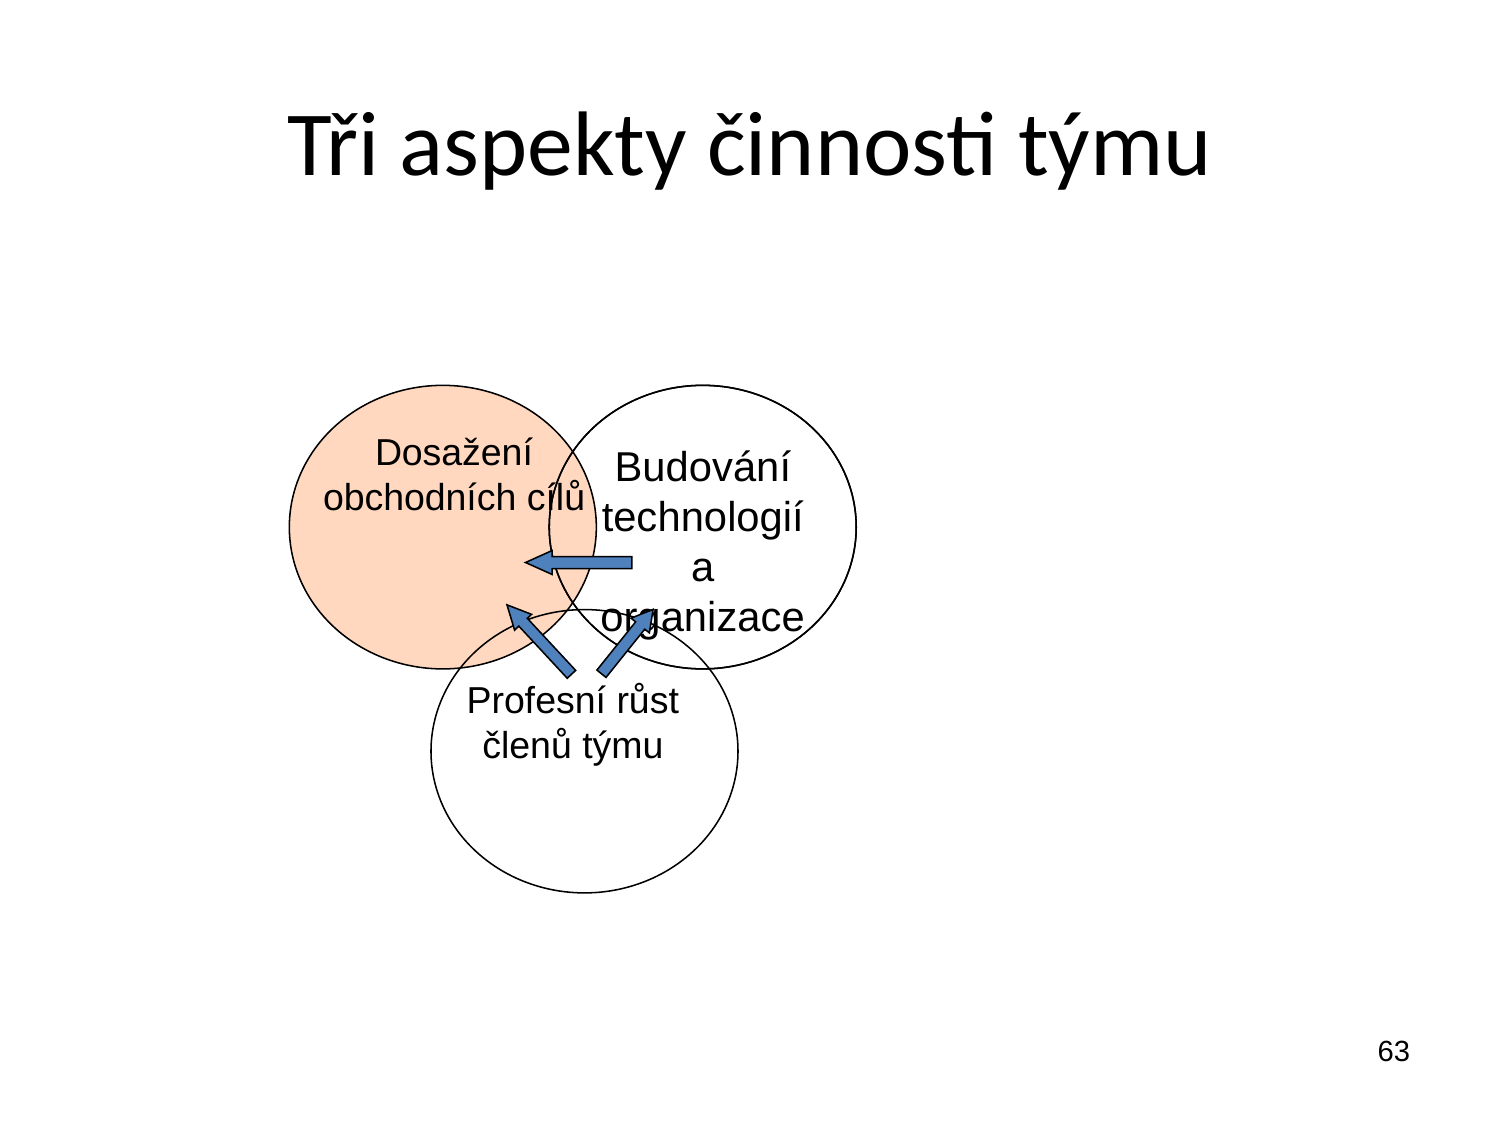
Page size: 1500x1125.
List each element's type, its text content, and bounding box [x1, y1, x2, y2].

text_box [529, 609, 634, 668]
text_box 63 [1074, 1024, 1425, 1103]
text_box [596, 609, 654, 678]
text_box Dosažení obchodních cílů [301, 420, 572, 526]
text_box [572, 420, 833, 496]
text_box [549, 452, 857, 669]
text_box [602, 385, 804, 420]
text_box Budování technologií a organizace [785, 604, 833, 648]
text_box [342, 385, 544, 420]
text_box Profesní růst členů týmu [442, 668, 703, 774]
text_box [430, 623, 739, 893]
text_box [525, 550, 632, 575]
text_box [506, 604, 576, 679]
title Tři aspekty činnosti týmu [75, 45, 1425, 233]
text_box [289, 472, 572, 669]
